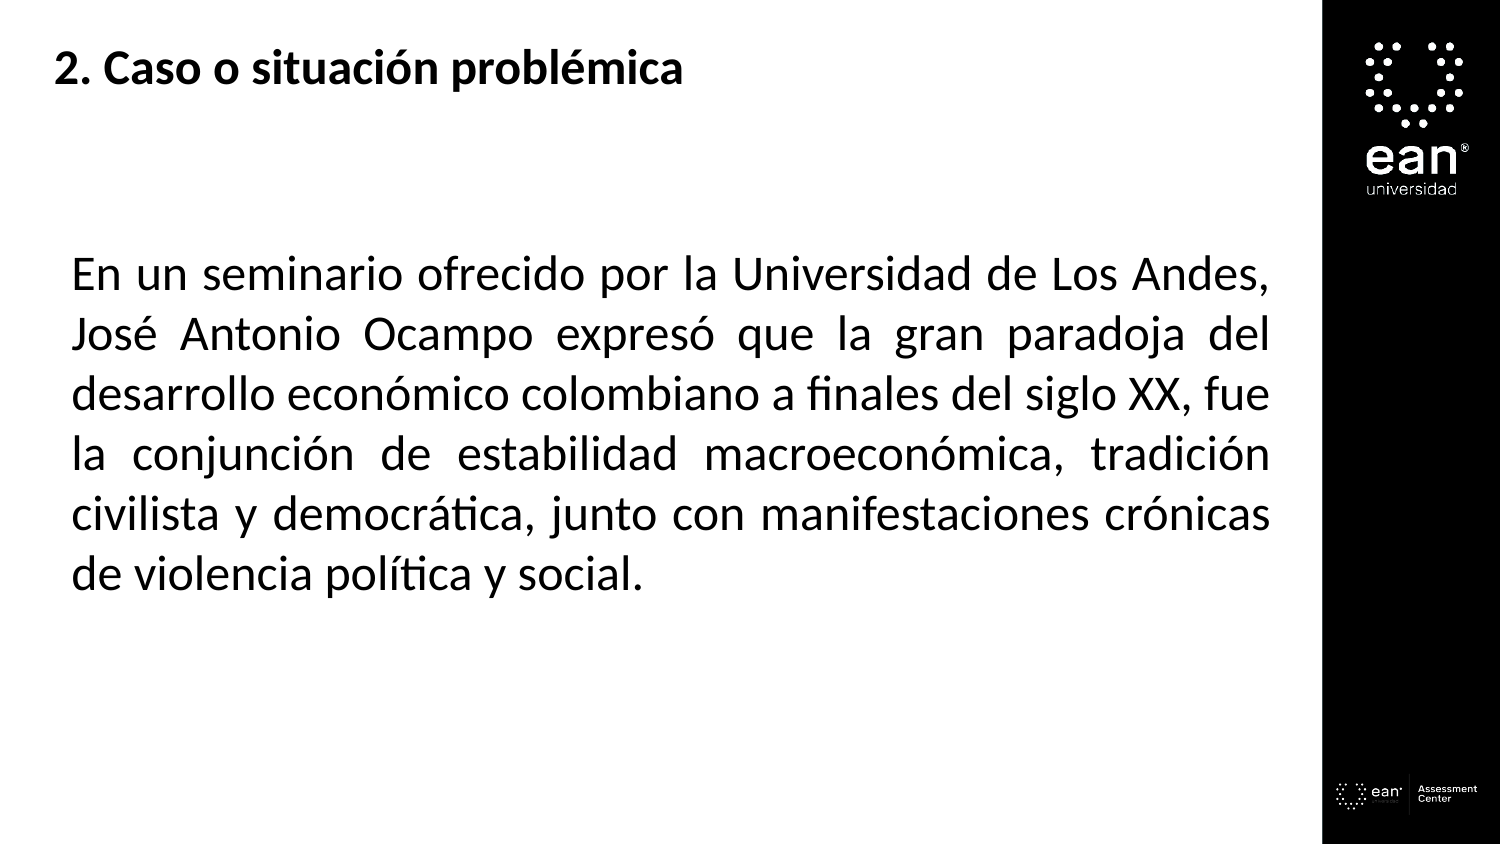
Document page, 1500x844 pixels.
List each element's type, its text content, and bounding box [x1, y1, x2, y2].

text_box 2. Caso o situación problémica [39, 27, 797, 102]
picture [0, 0, 1500, 844]
text_box En un seminario ofrecido por la Universidad de Los Andes, José Antonio Ocampo expresó que la gran paradoja del desarrollo económico colombiano a finales del siglo XX, fue la conjunción de estabilidad macroeconómica, tradición civilista y democrática, junto con manifestaciones crónicas de violencia política y social. [56, 232, 1287, 608]
